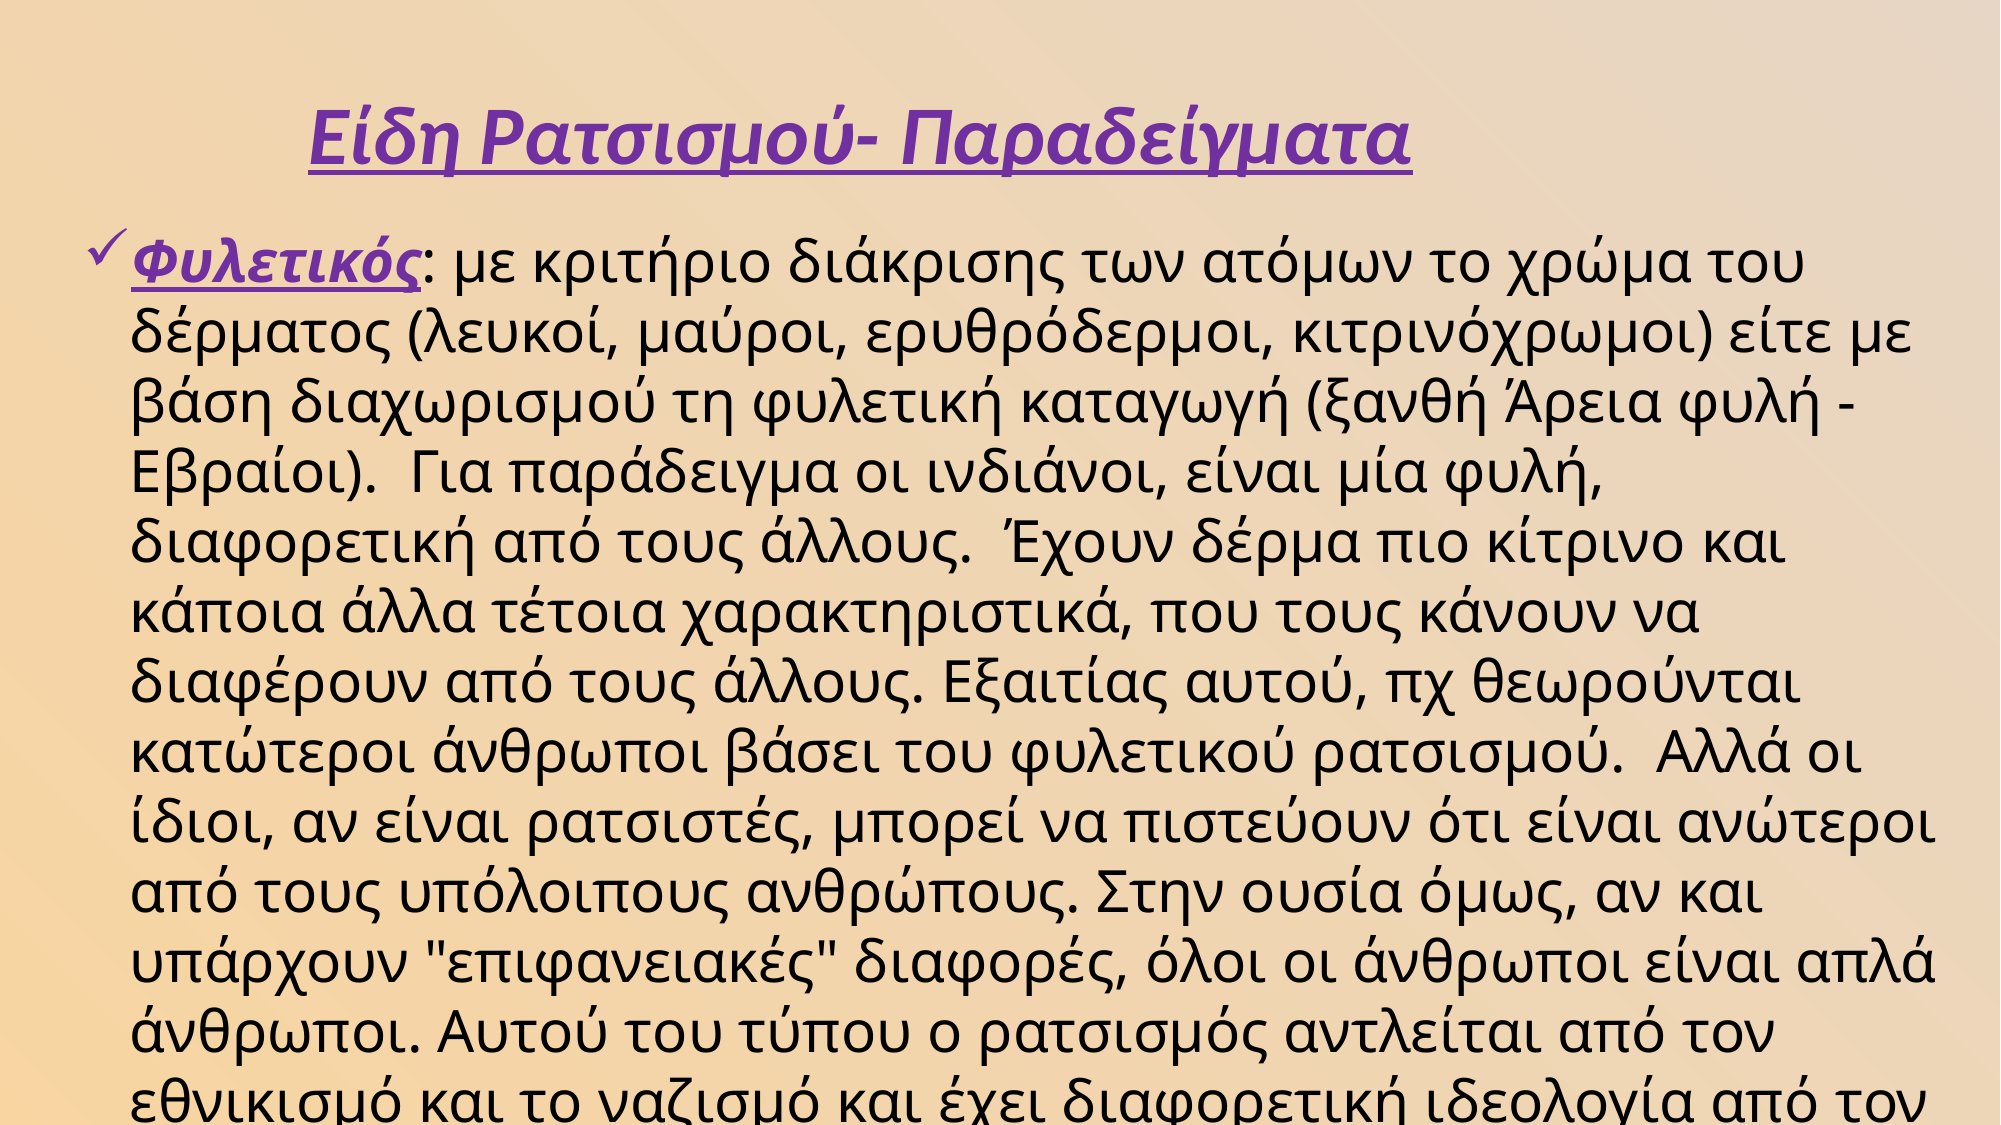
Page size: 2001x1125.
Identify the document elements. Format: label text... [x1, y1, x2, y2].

text_box Είδη Ρατσισμού- Παραδείγματα [264, 66, 1457, 189]
text_box Φυλετικός: με κριτήριο διάκρισης των ατόμων το χρώμα του δέρματος (λευκοί, μαύροι, ερυθρόδερμοι, κιτρινόχρωμοι) είτε με βάση διαχωρισμού τη φυλετική καταγωγή (ξανθή Άρεια φυλή - Εβραίοι). Για παράδειγμα οι ινδιάνοι, είναι μία φυλή, διαφορετική από τους άλλους. Έχουν δέρμα πιο κίτρινο και κάποια άλλα τέτοια χαρακτηριστικά, που τους κάνουν να διαφέρουν από τους άλλους. Εξαιτίας αυτού, πχ θεωρούνται κατώτεροι άνθρωποι βάσει του φυλετικού ρατσισμού. Αλλά οι ίδιοι, αν είναι ρατσιστές, μπορεί να πιστεύουν ότι είναι ανώτεροι από τους υπόλοιπους ανθρώπους. Στην ουσία όμως, αν και υπάρχουν "επιφανειακές" διαφορές, όλοι οι άνθρωποι είναι απλά άνθρωποι. Αυτού του τύπου ο ρατσισμός αντλείται από τον εθνικισμό και το ναζισμό και έχει διαφορετική ιδεολογία από τον εθνικό ρατσισμό που μπορεί να ακούγονται έννοιες παραπλήσιες. [68, 217, 1955, 1125]
